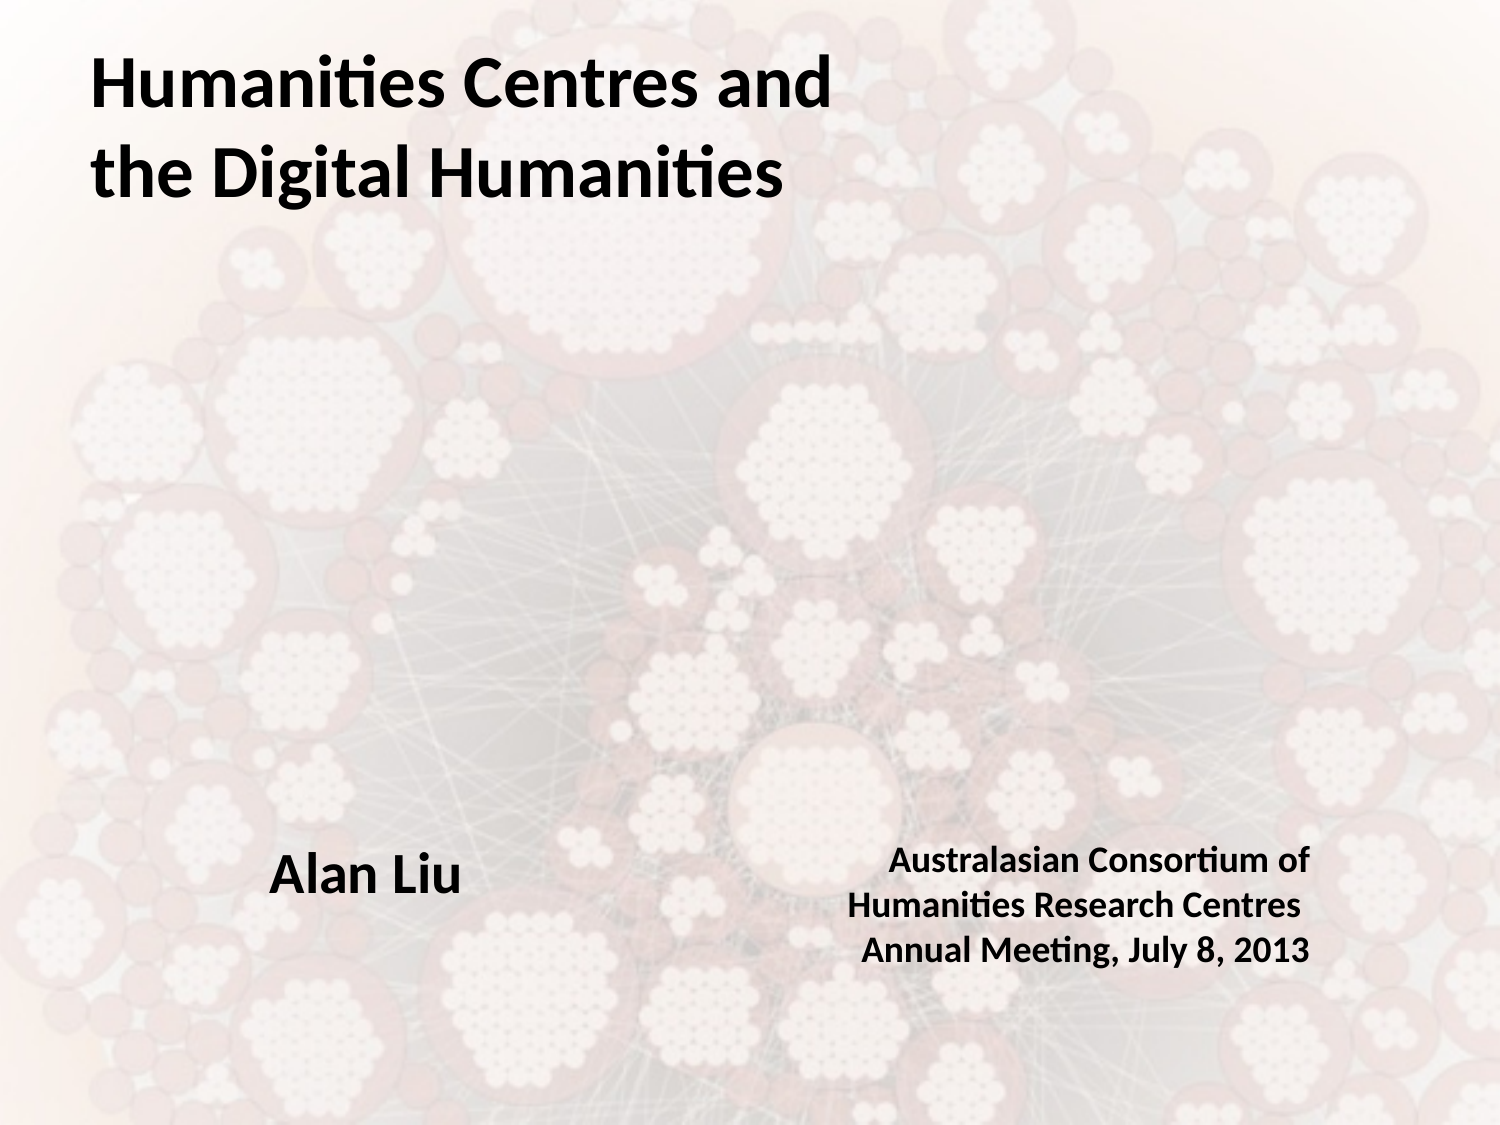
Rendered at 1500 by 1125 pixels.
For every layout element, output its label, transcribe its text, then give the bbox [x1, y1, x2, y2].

text_box Australasian Consortium of Humanities Research Centres Annual Meeting, July 8, 2013 [391, 828, 1325, 1023]
text_box Humanities Centres and the Digital Humanities [76, 24, 867, 220]
picture [0, 0, 1500, 1125]
text_box Alan Liu [255, 828, 391, 913]
